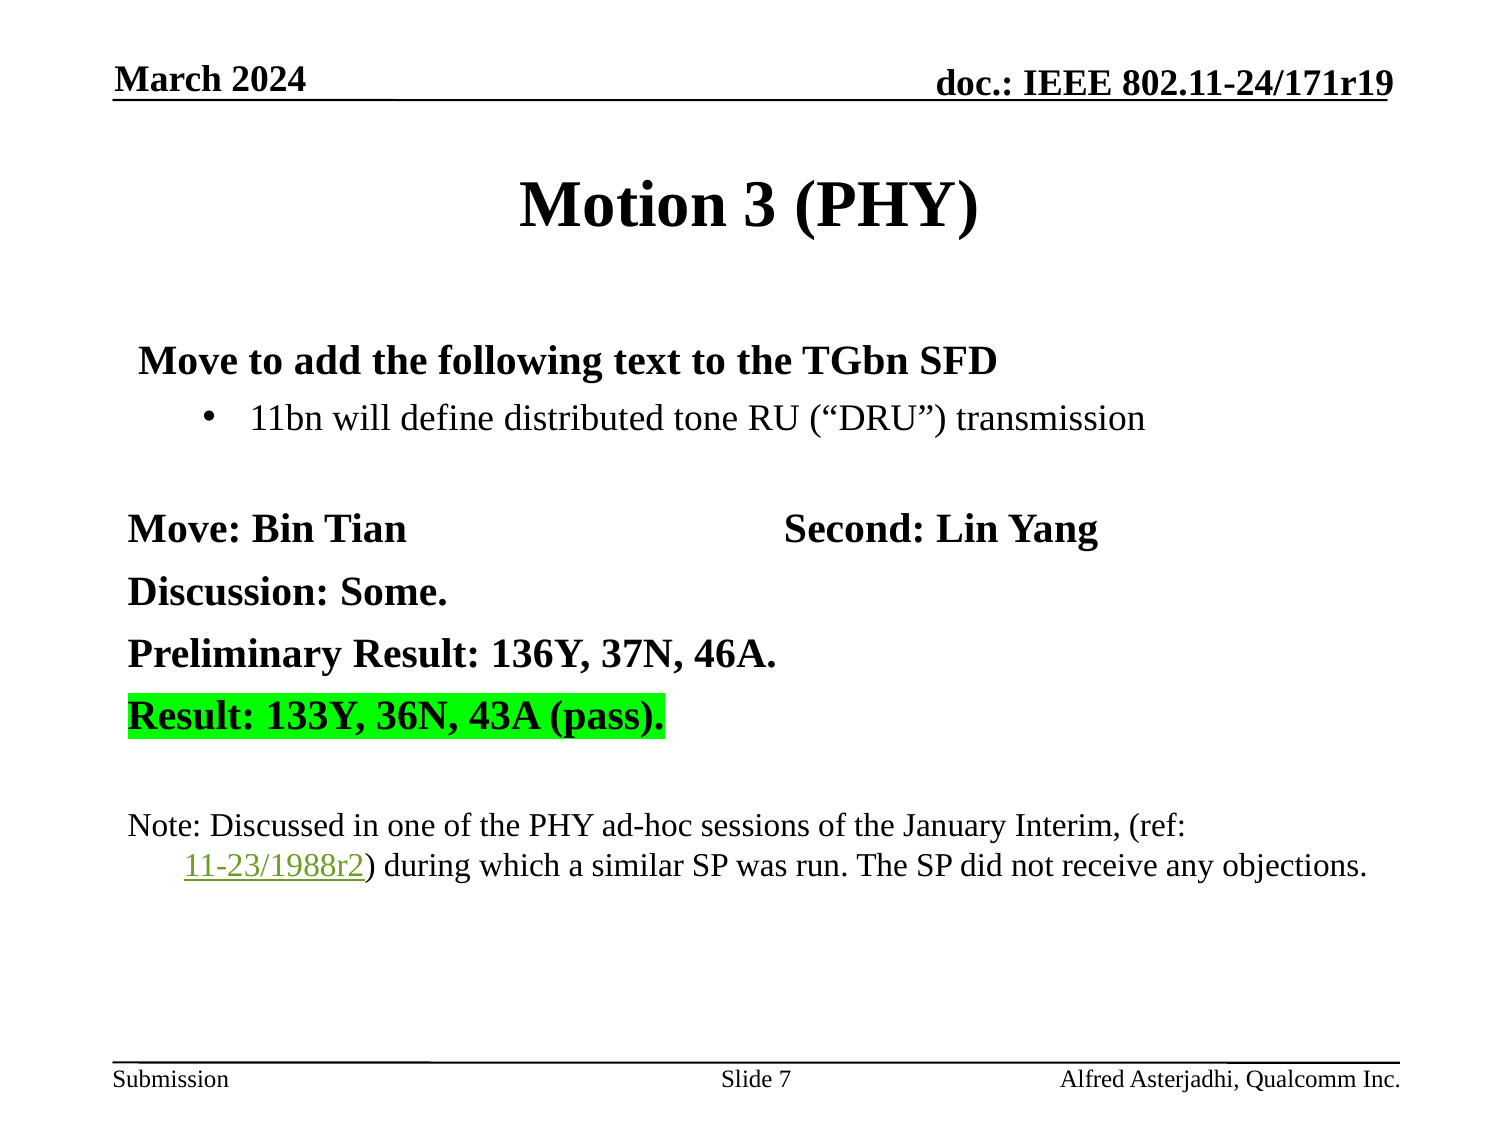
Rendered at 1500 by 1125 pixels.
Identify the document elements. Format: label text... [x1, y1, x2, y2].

list Move to add the following text to the TGbn SFD 11bn will define distributed tone RU (“DRU”) transmission Move: Bin Tian Second: Lin Yang Discussion: Some. Preliminary Result: 136Y, 37N, 46A. Result: 133Y, 36N, 43A (pass). Note: Discussed in one of the PHY ad-hoc sessions of the January Interim, (ref: 11-23/1988r2) during which a similar SP was run. The SP did not receive any objections. [112, 324, 1388, 1000]
footer Alfred Asterjadhi, Qualcomm Inc. [878, 1061, 1402, 1093]
slide_number Slide 7 [712, 1061, 800, 1123]
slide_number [114, 54, 423, 100]
title Motion 3 (PHY) [112, 112, 1388, 288]
